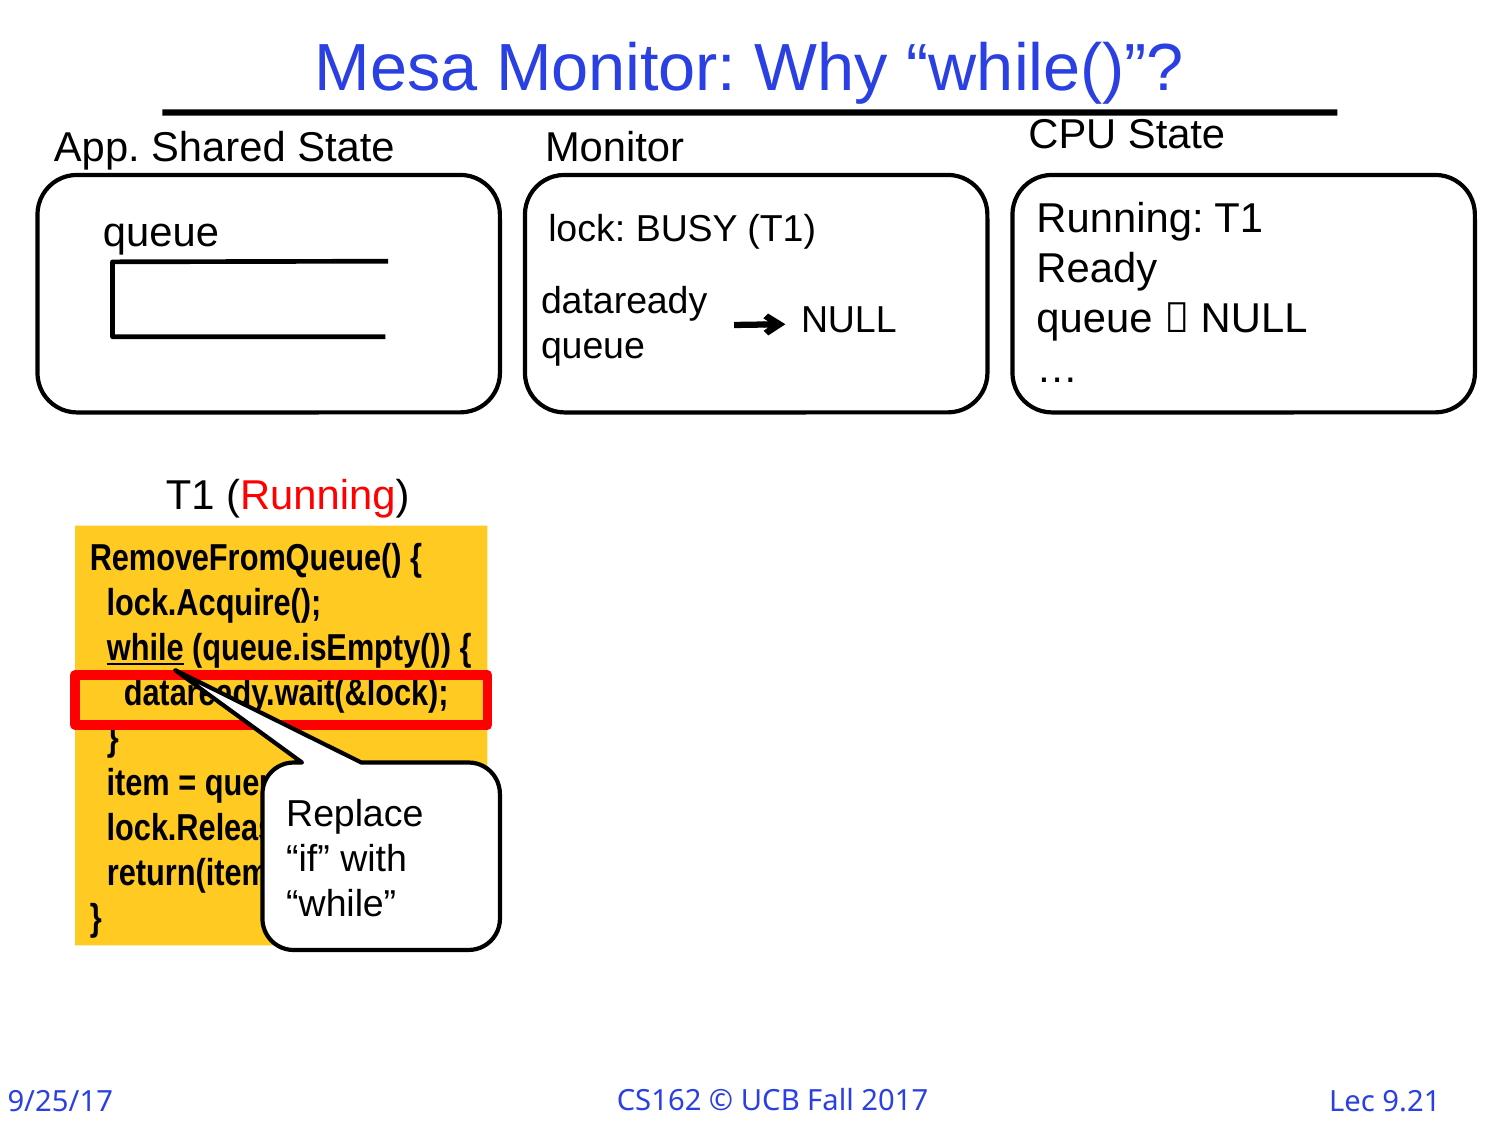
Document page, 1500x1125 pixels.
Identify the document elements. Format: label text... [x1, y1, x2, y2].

text_box RemoveFromQueue() { lock.Acquire(); while (queue.isEmpty()) { dataready.wait(&lock); } item = queue.dequeue(); lock.Release(); return(item); } [288, 725, 488, 768]
text_box Replace “if” with “while” [175, 670, 500, 951]
text_box Running: T1 Ready queue  NULL … [1021, 183, 1323, 399]
text_box [75, 675, 249, 725]
text_box RemoveFromQueue() { lock.Acquire(); while (queue.isEmpty()) { dataready.wait(&lock); } item = queue.dequeue(); lock.Release(); return(item); } [75, 725, 299, 946]
text_box [1022, 174, 1475, 413]
text_box T1 (Running) [150, 460, 425, 525]
text_box CPU State [1013, 99, 1241, 165]
text_box dataready queue [526, 268, 723, 374]
text_box queue [88, 196, 235, 262]
text_box [187, 675, 488, 725]
text_box App. Shared State [39, 112, 410, 178]
title Mesa Monitor: Why “while()”? [162, 24, 1338, 113]
text_box lock: BUSY (T1) [533, 197, 832, 257]
text_box RemoveFromQueue() { lock.Acquire(); while (queue.isEmpty()) { dataready.wait(&lock); } item = queue.dequeue(); lock.Release(); return(item); } [75, 525, 488, 675]
text_box NULL [786, 287, 912, 348]
text_box [524, 174, 988, 413]
text_box [112, 261, 389, 337]
text_box [37, 174, 500, 413]
text_box Monitor [530, 112, 700, 178]
text_box [1012, 189, 1021, 398]
